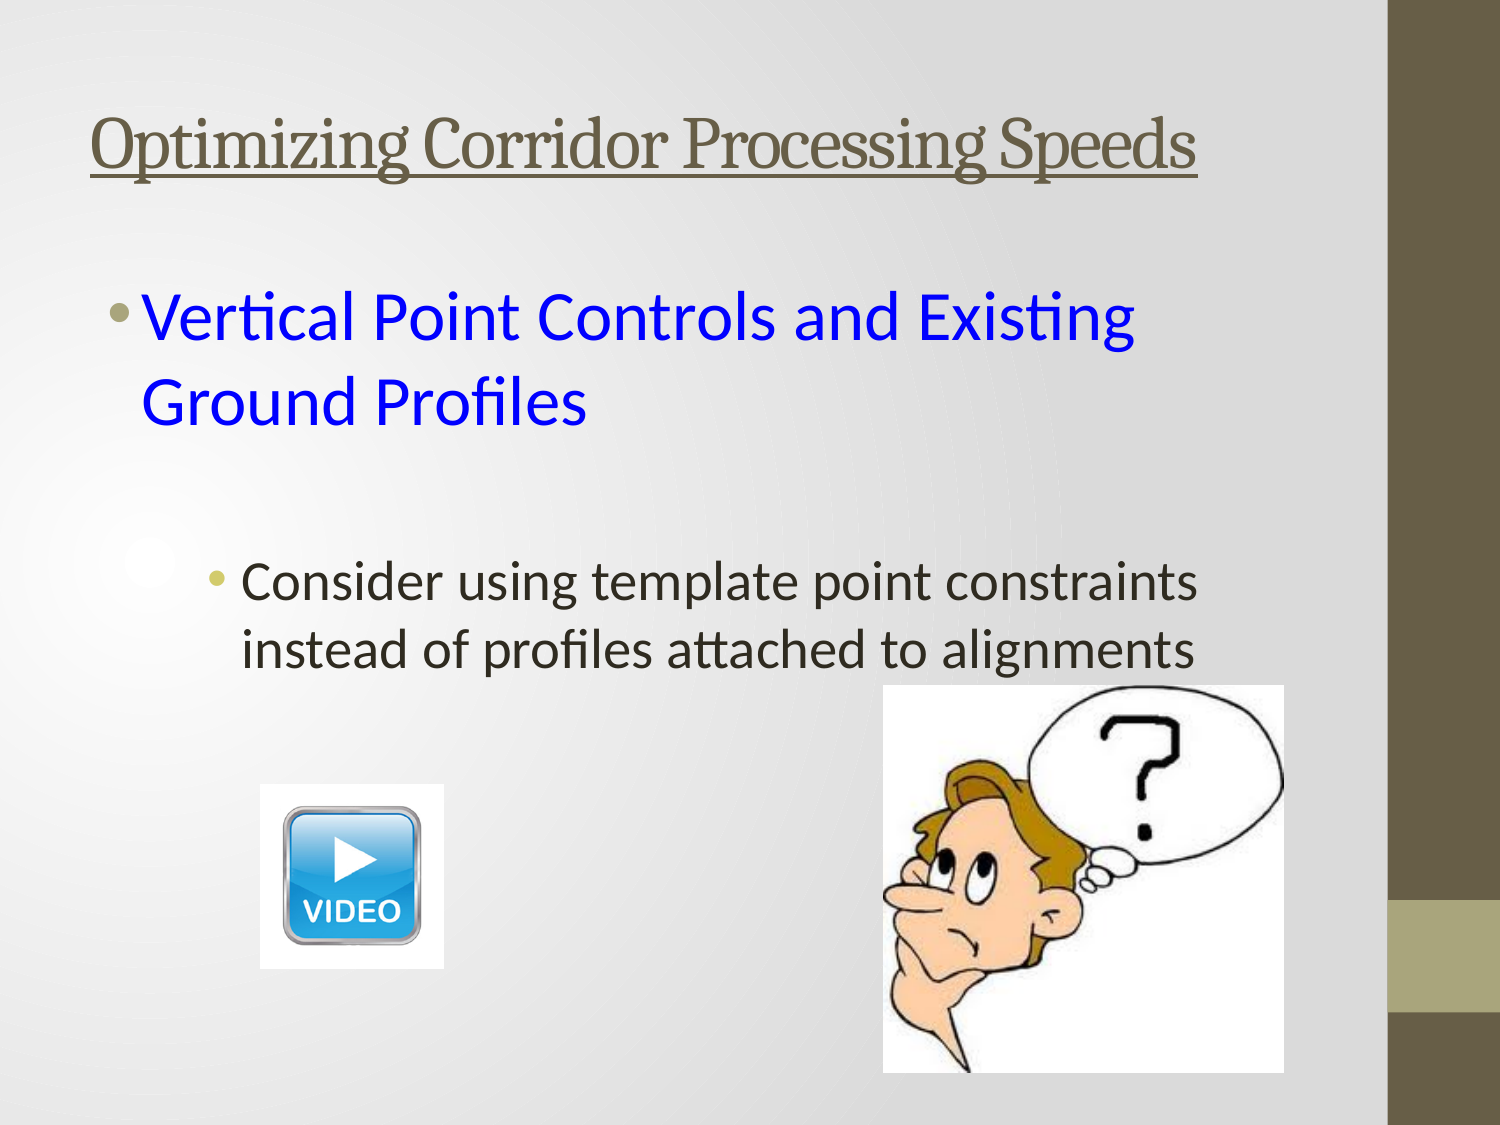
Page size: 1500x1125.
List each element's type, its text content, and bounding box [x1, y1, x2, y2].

list Vertical Point Controls and Existing Ground Profiles Consider using template point constraints instead of profiles attached to alignments [75, 262, 1325, 1050]
picture [259, 784, 445, 969]
title Optimizing Corridor Processing Speeds [75, 45, 1325, 233]
picture [883, 684, 1285, 1074]
